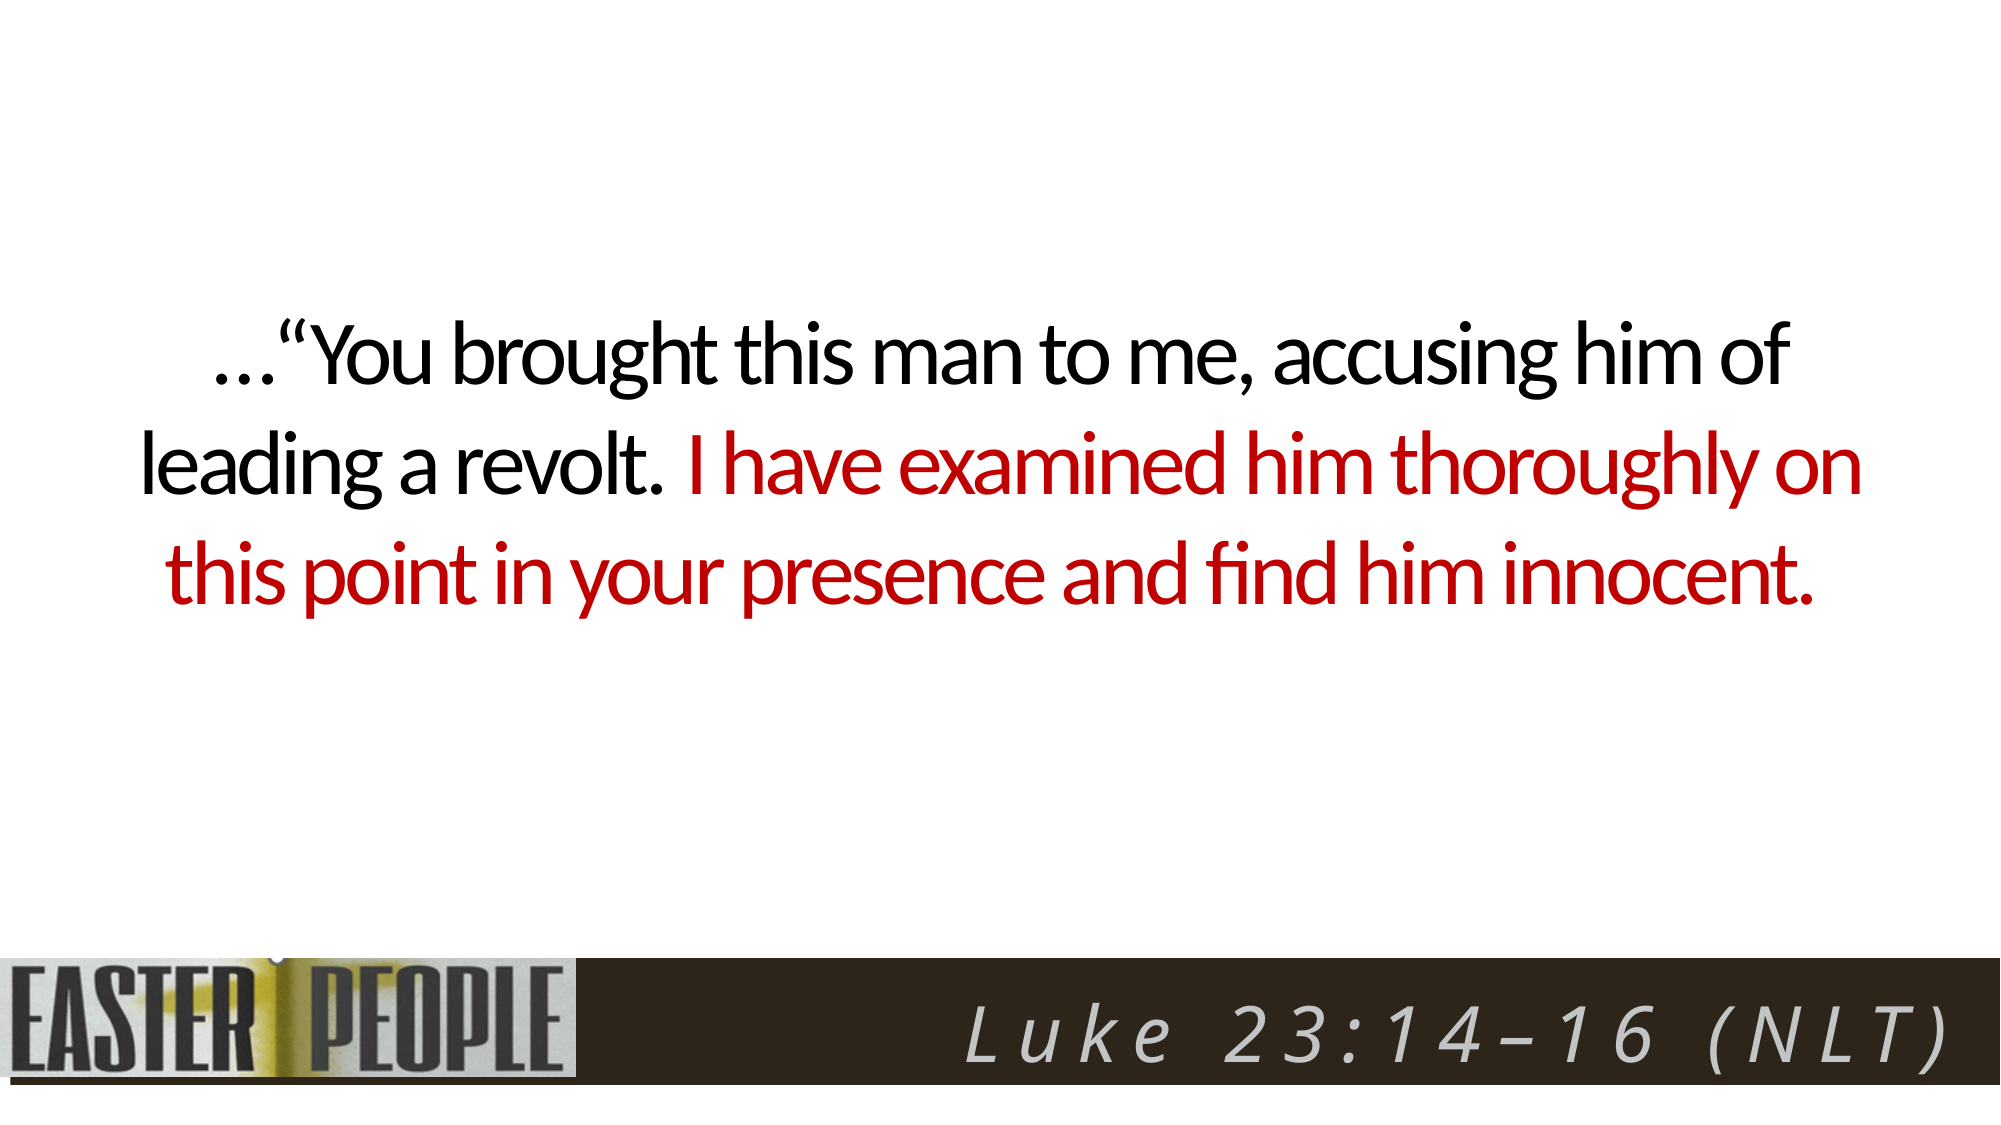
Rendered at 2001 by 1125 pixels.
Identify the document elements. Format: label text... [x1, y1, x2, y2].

picture [1758, 966, 1990, 1074]
text_box …“You brought this man to me, accusing him of leading a revolt. I have examined him thoroughly on this point in your presence and find him innocent. [81, 48, 1919, 868]
text_box Luke 23:14–16 (NLT) [574, 958, 2000, 1085]
picture [0, 957, 576, 1077]
